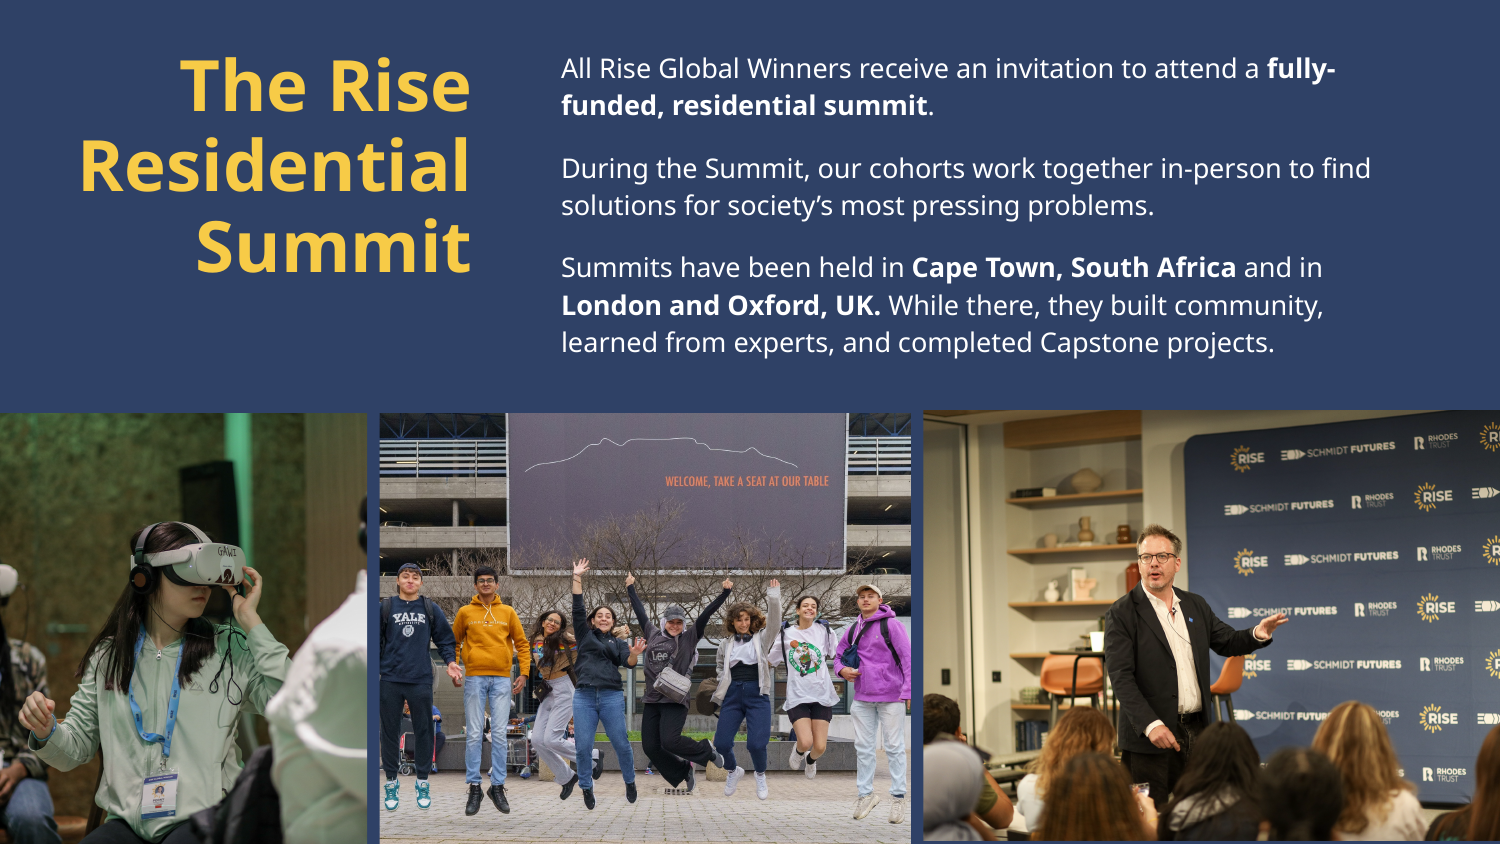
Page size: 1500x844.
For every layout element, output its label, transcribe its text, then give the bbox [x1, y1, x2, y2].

title The Rise Residential Summit [28, 31, 488, 260]
picture [379, 413, 912, 844]
picture [923, 410, 1500, 842]
list All Rise Global Winners receive an invitation to attend a fully-funded, residential summit. During the Summit, our cohorts work together in-person to find solutions for society’s most pressing problems. Summits have been held in Cape Town, South Africa and in London and Oxford, UK. While there, they built community, learned from experts, and completed Capstone projects. [546, 31, 1409, 358]
picture [0, 413, 368, 844]
